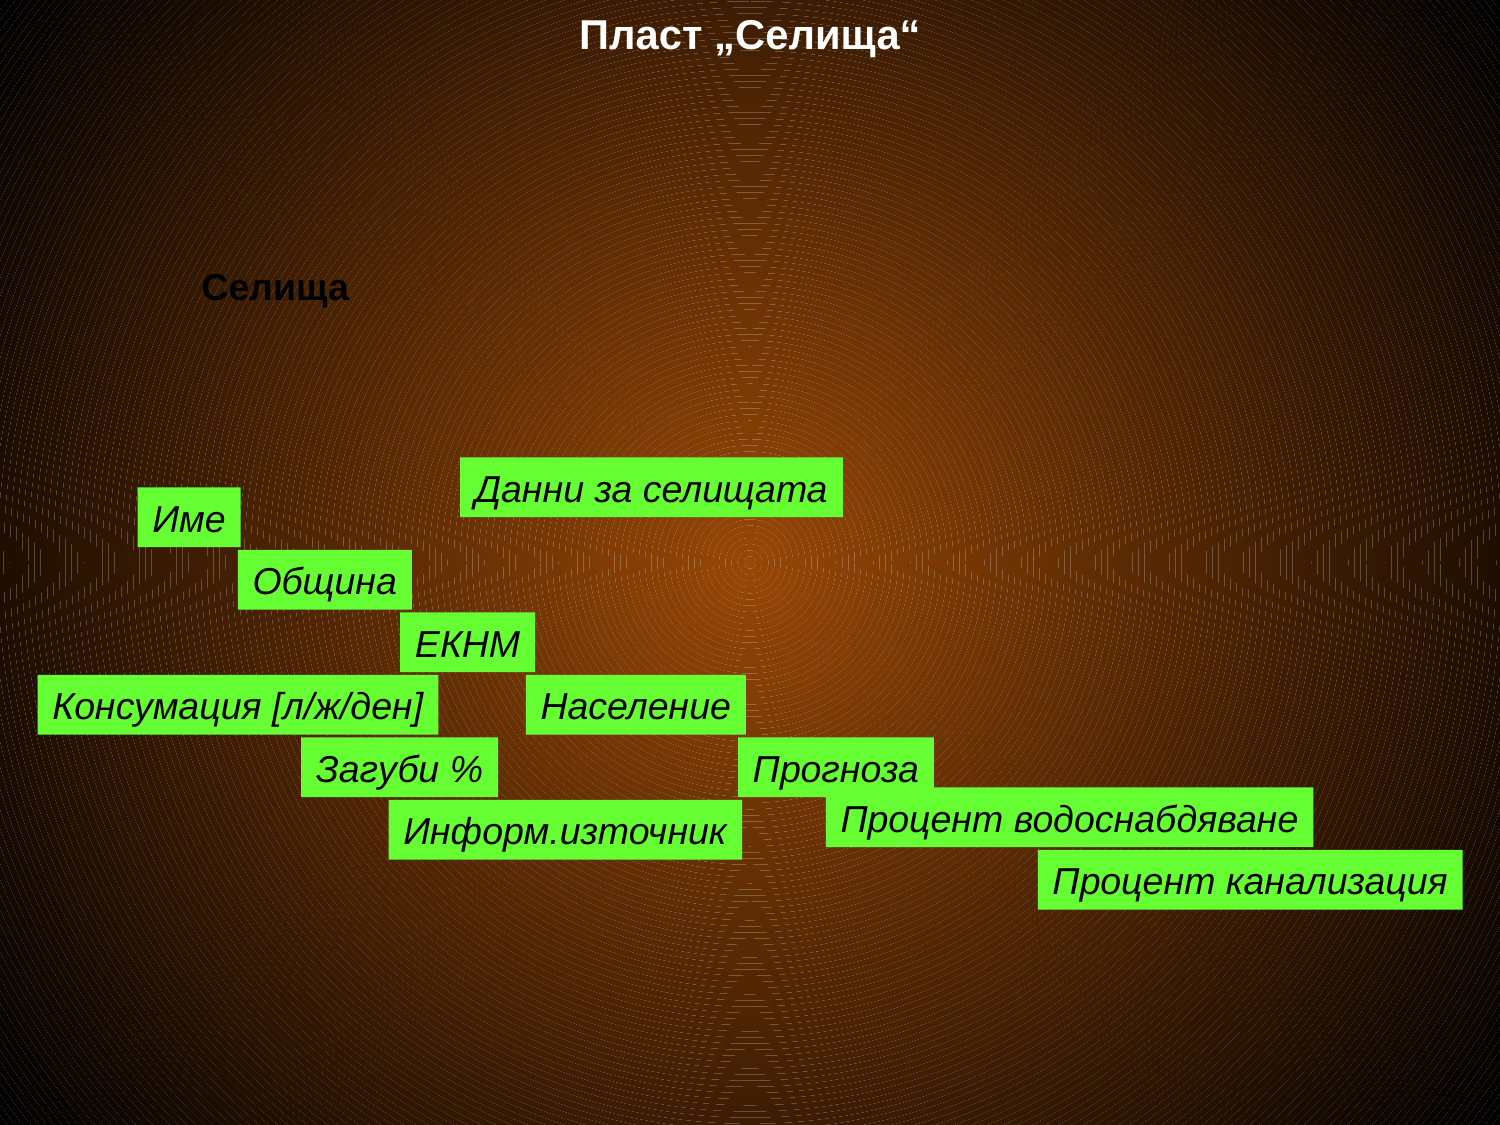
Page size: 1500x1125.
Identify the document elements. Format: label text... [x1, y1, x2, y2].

picture [0, 112, 1500, 1125]
text_box Пласт „Селища“ [0, 0, 1500, 65]
